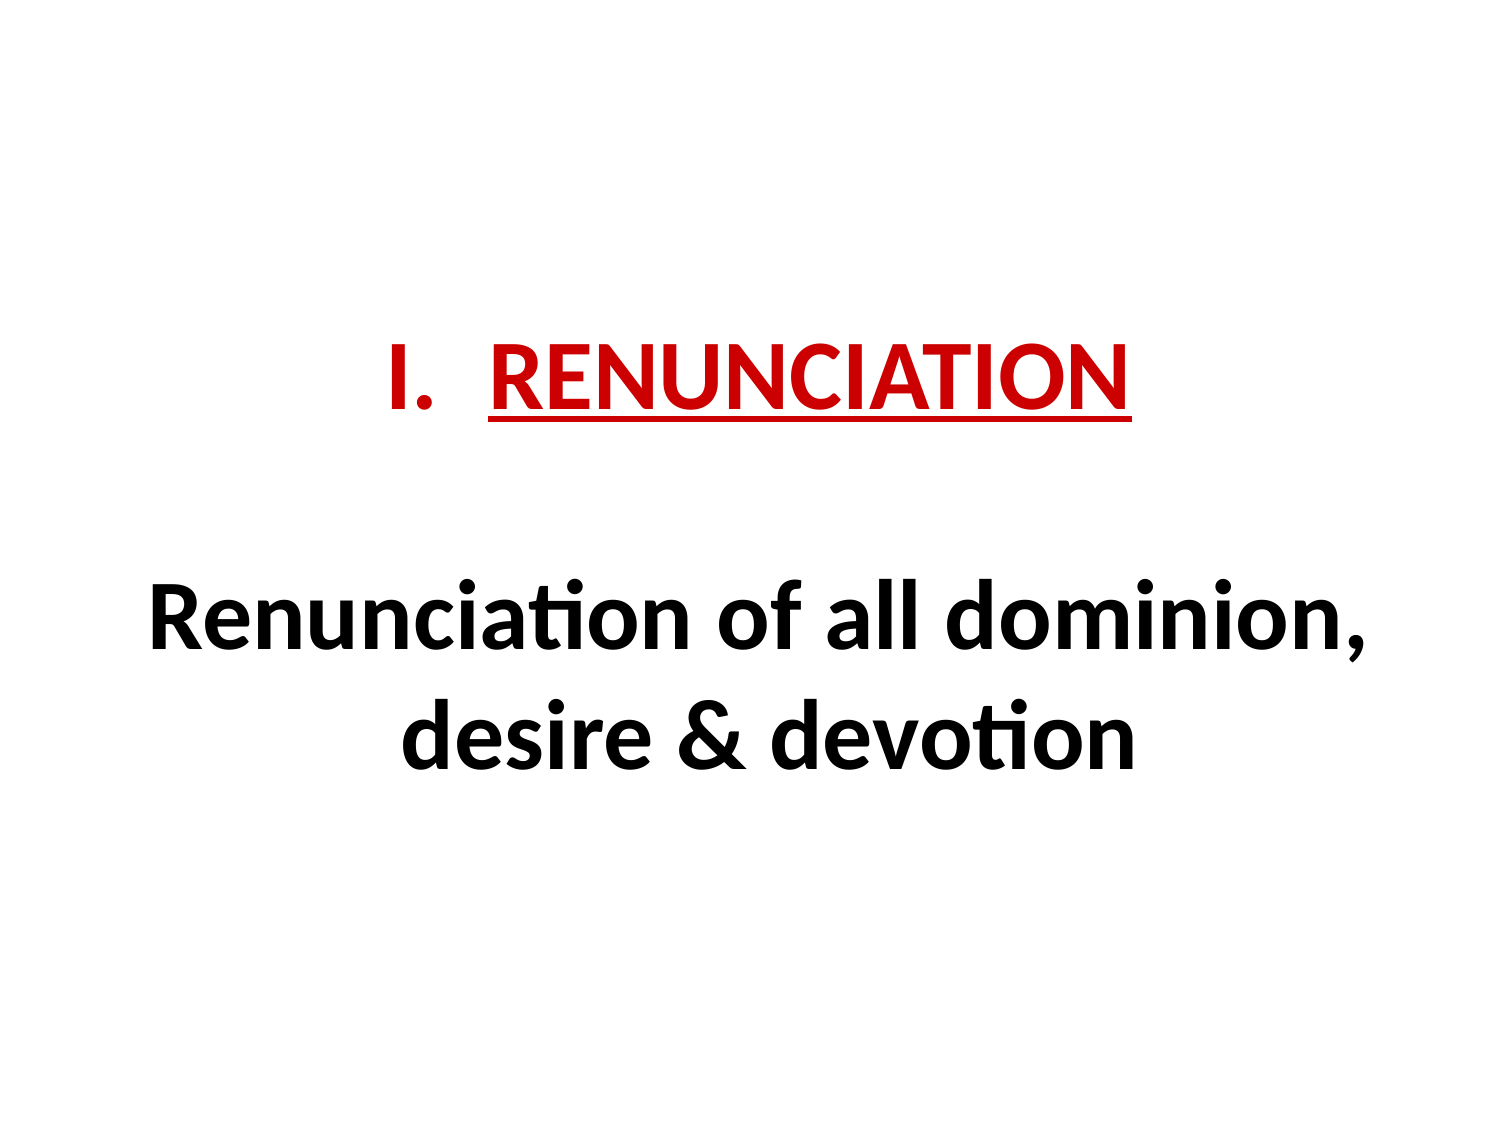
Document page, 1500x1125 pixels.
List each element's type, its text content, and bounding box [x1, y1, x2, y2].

text_box RENUNCIATION Renunciation of all dominion, desire & devotion [41, 202, 1477, 877]
